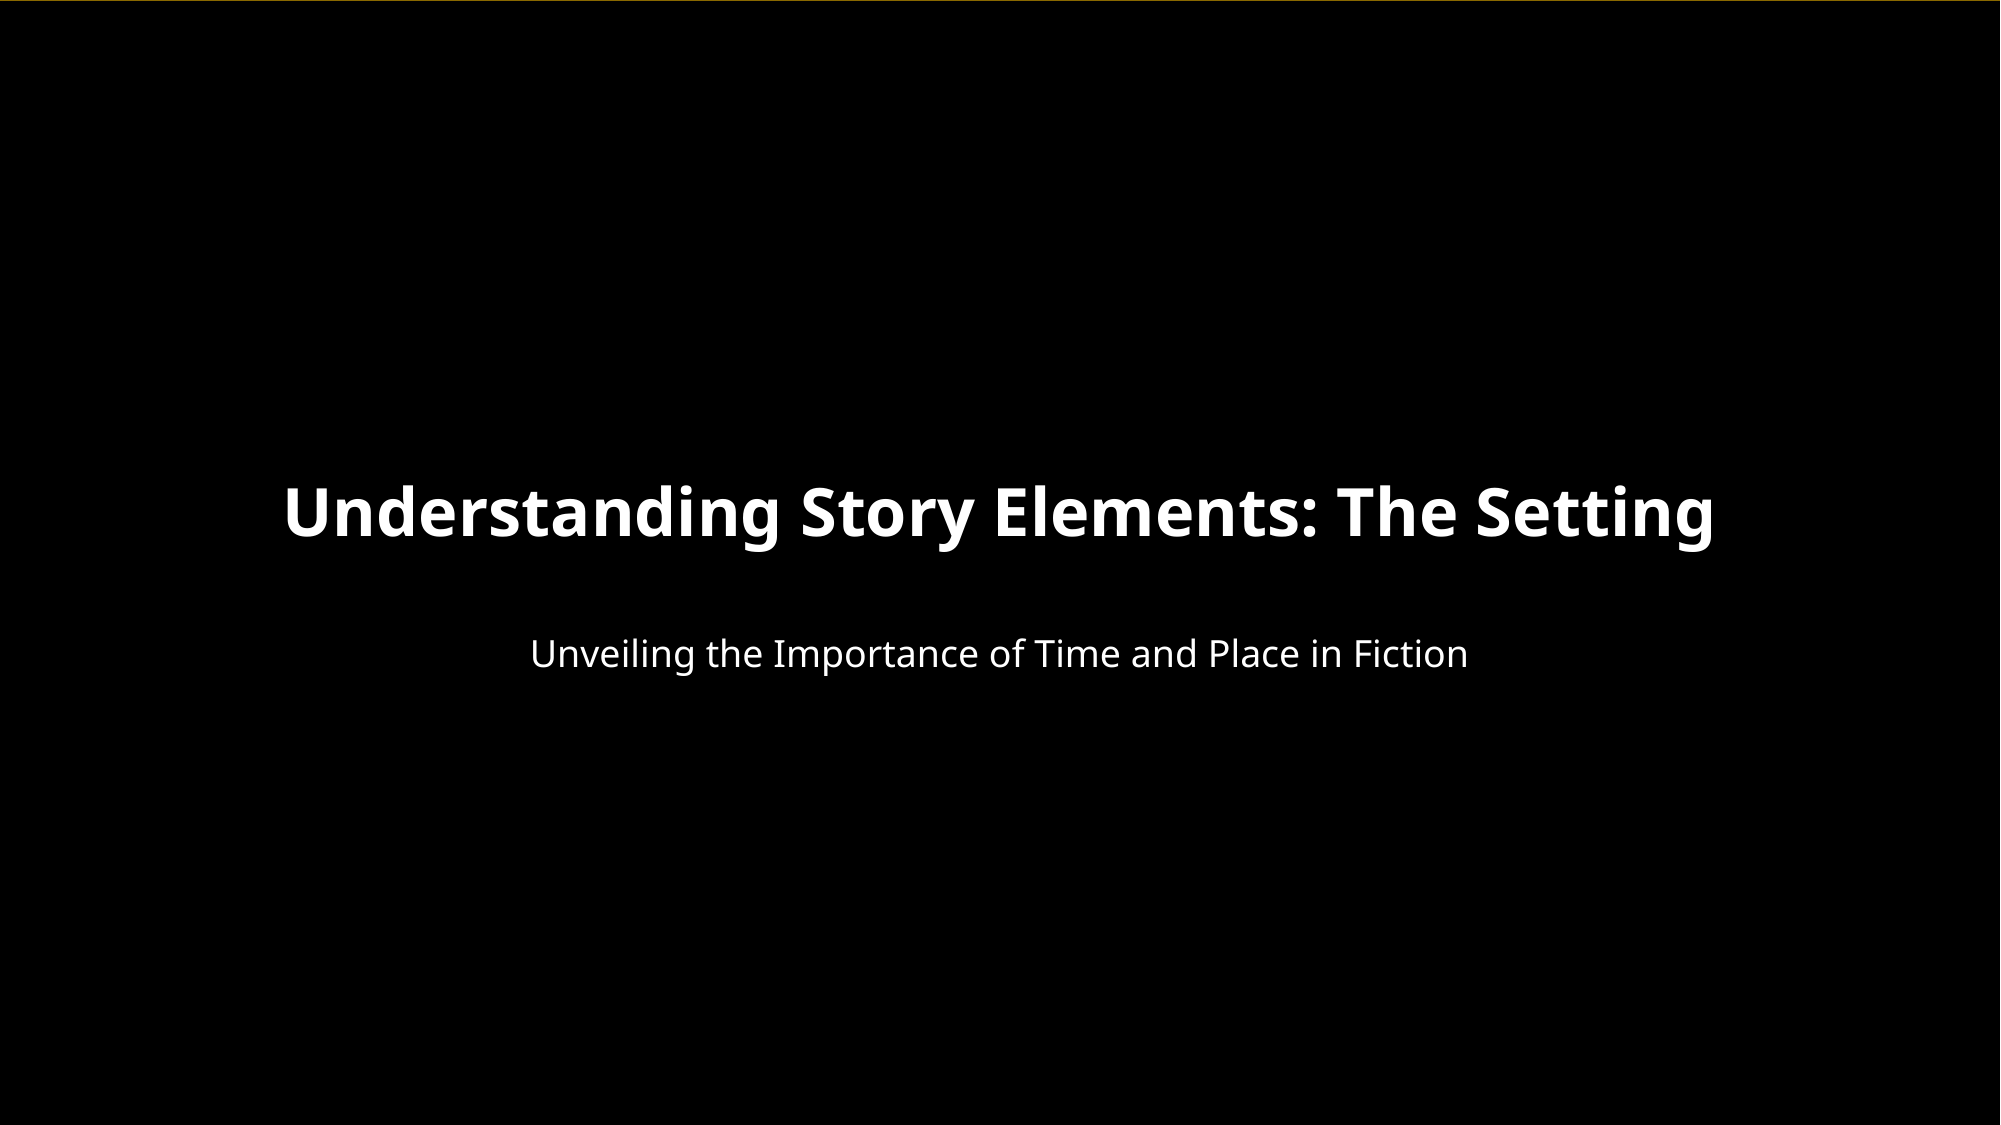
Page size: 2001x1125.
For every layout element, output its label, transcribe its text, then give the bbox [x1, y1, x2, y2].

text_box Understanding Story Elements: The Setting [0, 434, 2000, 585]
text_box Unveiling the Importance of Time and Place in Fiction [0, 614, 2000, 690]
